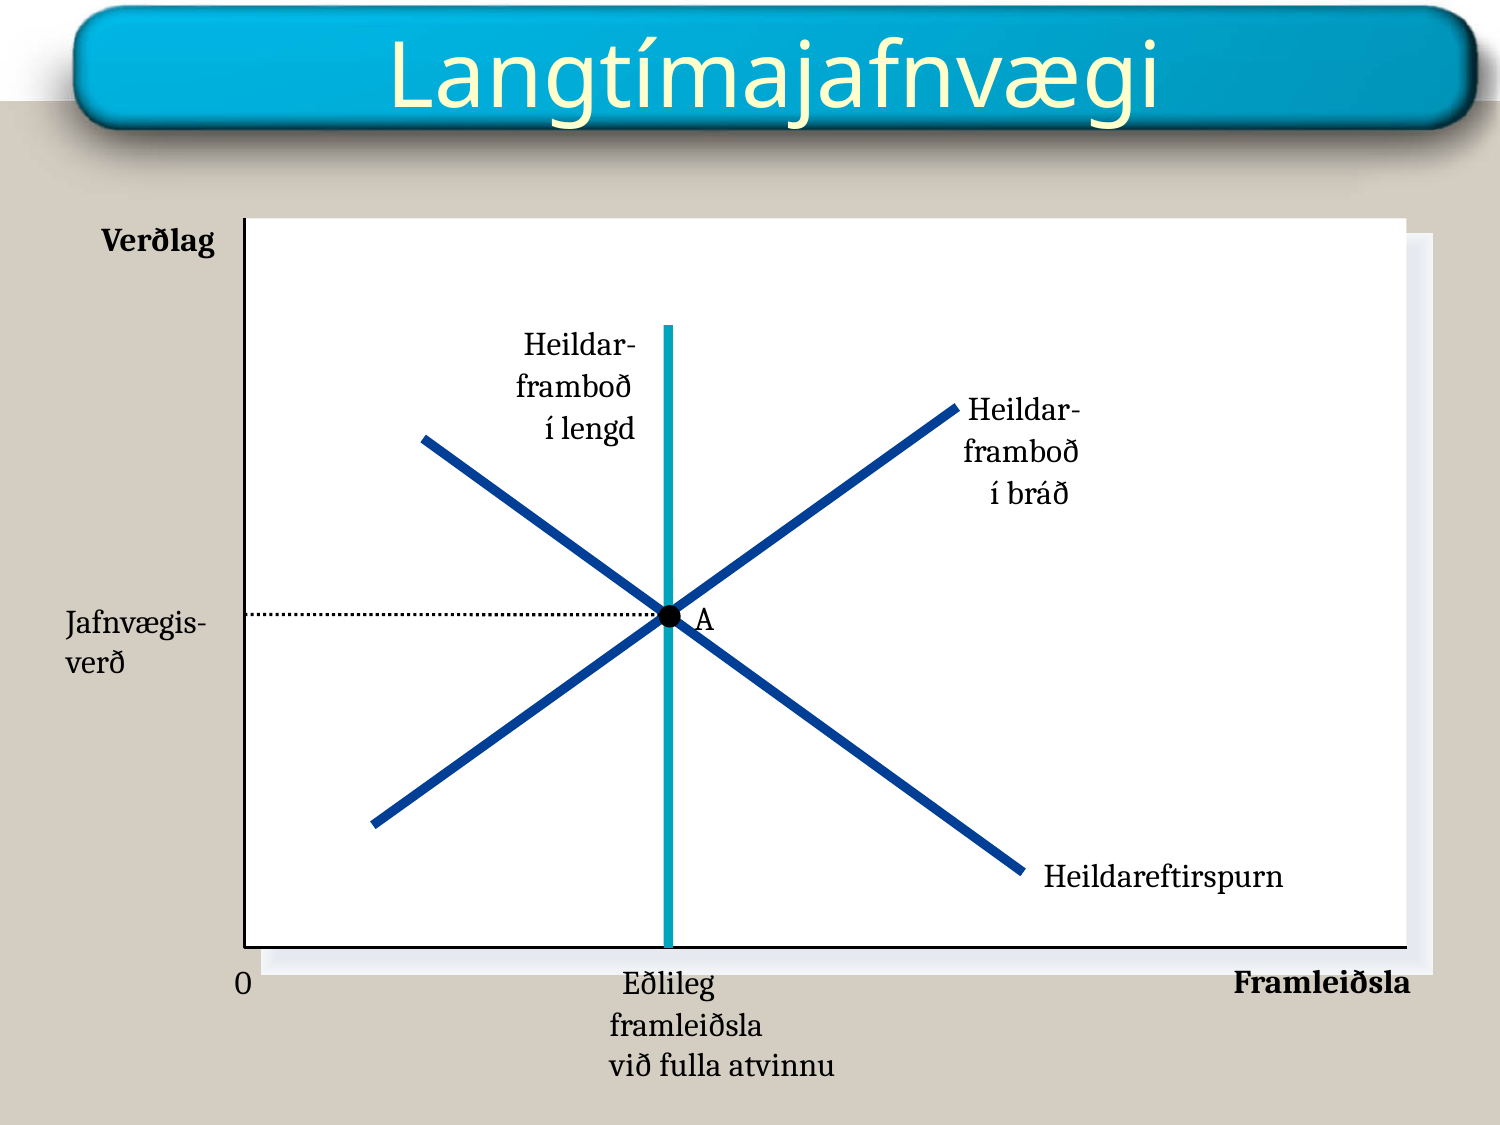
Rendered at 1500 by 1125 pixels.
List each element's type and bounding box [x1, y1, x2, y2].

text_box [674, 387, 1085, 436]
text_box [372, 712, 417, 826]
text_box [372, 387, 507, 595]
text_box [422, 438, 1291, 957]
picture [0, 0, 1500, 1125]
text_box [62, 597, 716, 704]
text_box [582, 965, 840, 1085]
text_box [512, 322, 669, 436]
